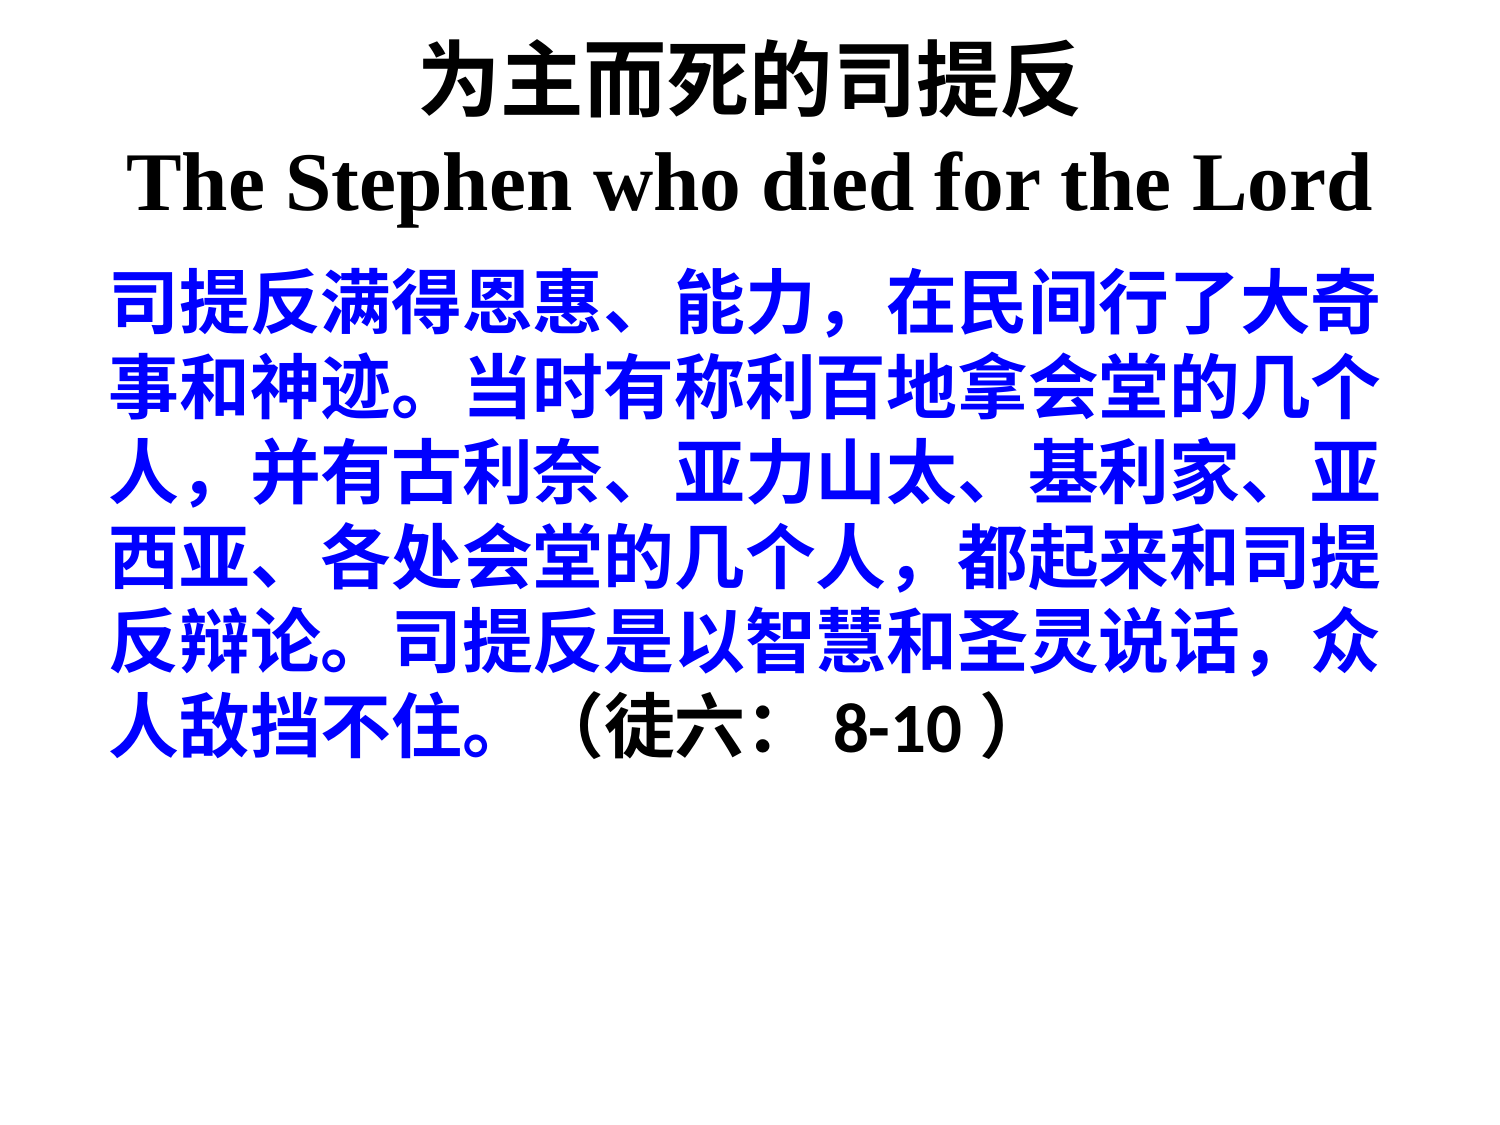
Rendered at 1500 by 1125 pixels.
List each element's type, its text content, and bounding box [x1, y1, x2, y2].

title 为主而死的司提反 The Stephen who died for the Lord [75, 37, 1425, 218]
list 司提反满得恩惠、能力，在民间行了大奇事和神迹。当时有称利百地拿会堂的几个人，并有古利奈、亚力山太、基利家、亚西亚、各处会堂的几个人，都起来和司提反辩论。司提反是以智慧和圣灵说话，众人敌挡不住。（徒六：8-10） [37, 249, 1463, 1088]
